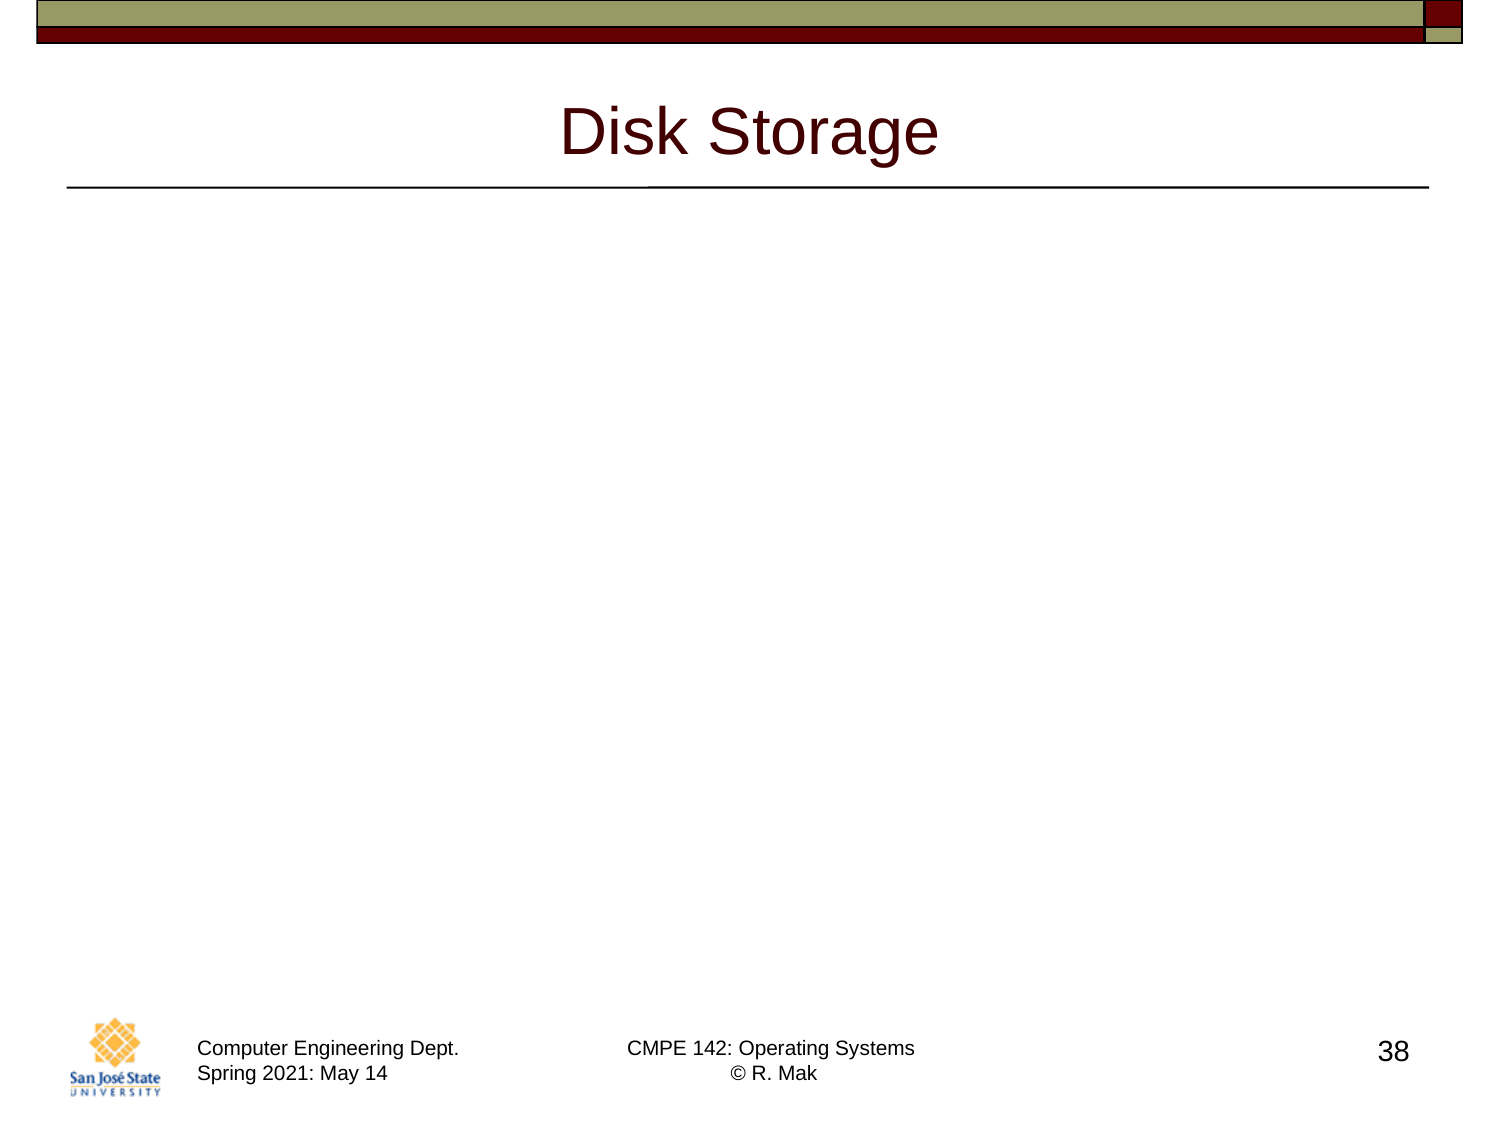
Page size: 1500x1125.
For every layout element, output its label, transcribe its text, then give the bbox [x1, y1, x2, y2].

picture [60, 1012, 166, 1112]
slide_number 38 [1305, 1025, 1425, 1100]
title Disk Storage [75, 67, 1425, 175]
